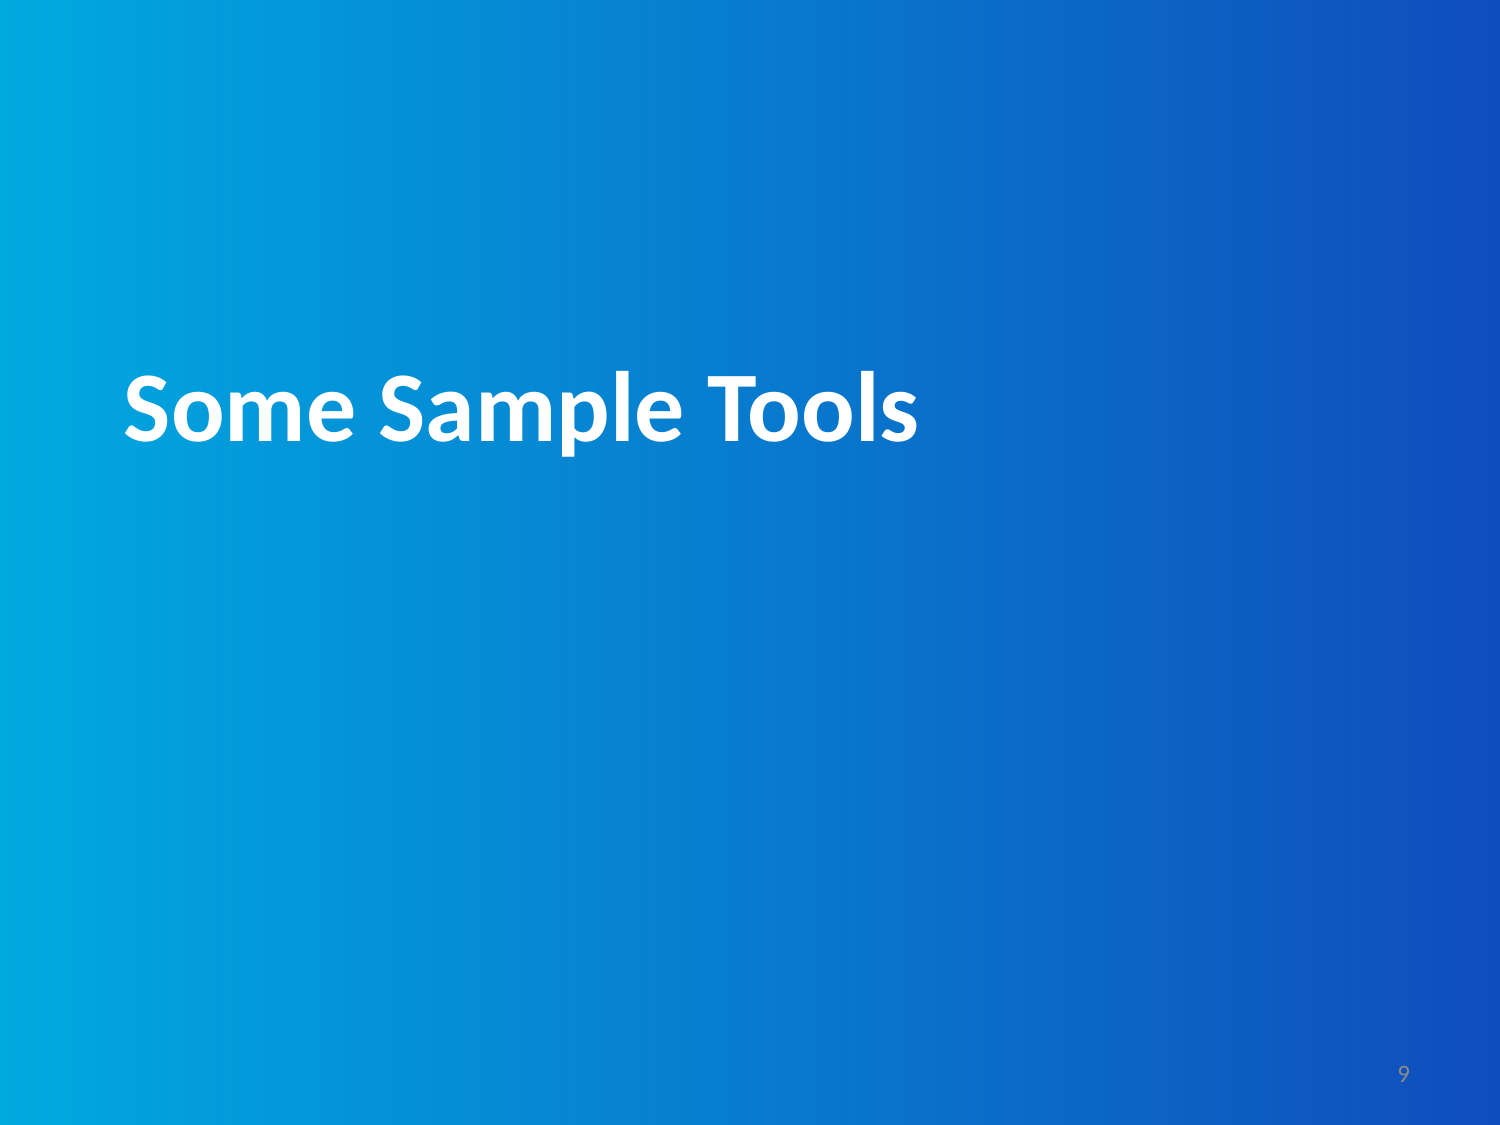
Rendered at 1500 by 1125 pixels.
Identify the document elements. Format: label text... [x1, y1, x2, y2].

picture [465, 0, 1500, 1125]
slide_number 9 [1074, 1042, 1425, 1103]
title Some Sample Tools [123, 267, 1188, 461]
